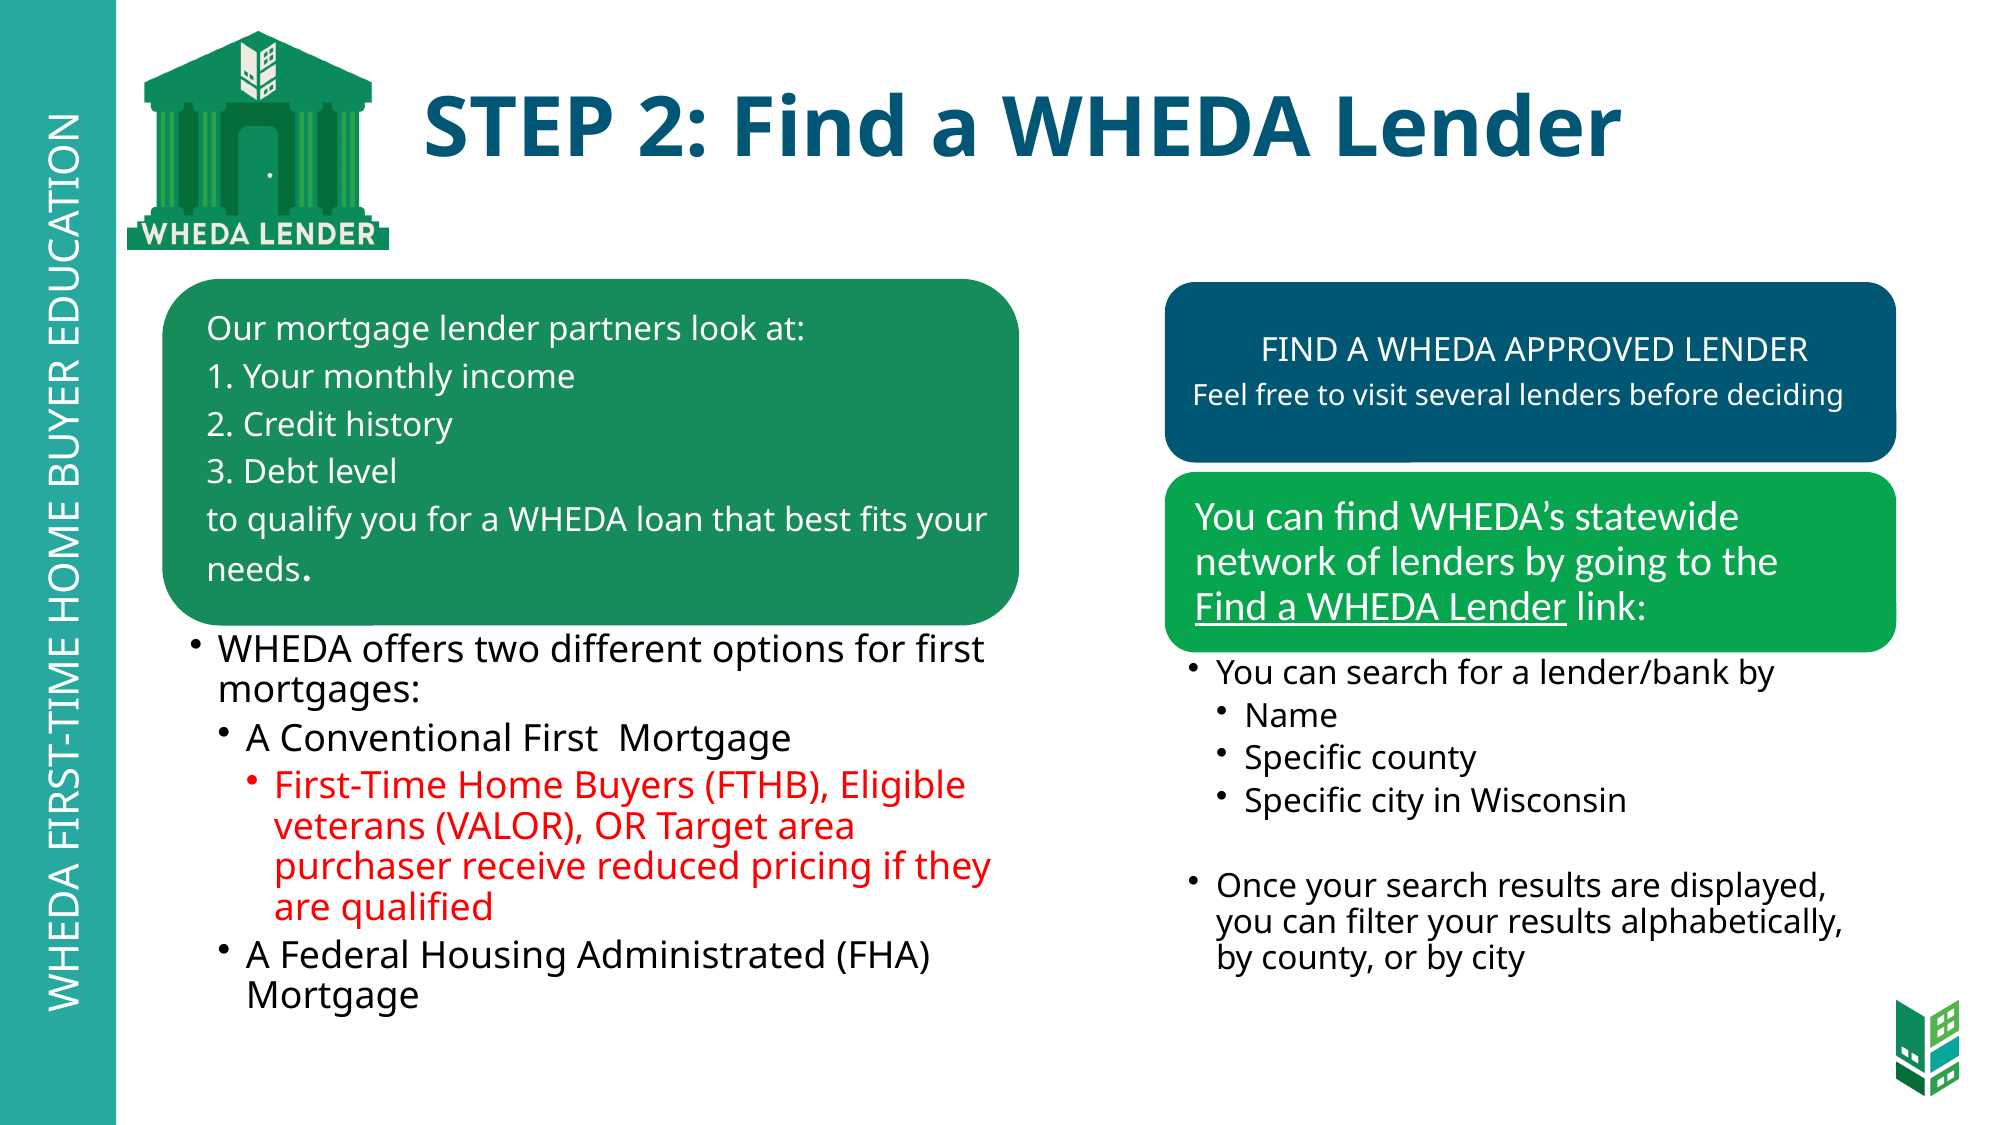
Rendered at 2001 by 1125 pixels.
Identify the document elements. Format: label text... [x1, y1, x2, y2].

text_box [1164, 278, 1897, 996]
text_box WHEDA FIRST-TIME HOME BUYER EDUCATION [0, 0, 117, 1125]
picture [1896, 1000, 1959, 1096]
picture [127, 31, 389, 250]
text_box STEP 2: Find a WHEDA Lender [408, 77, 2000, 306]
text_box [162, 278, 1020, 1027]
